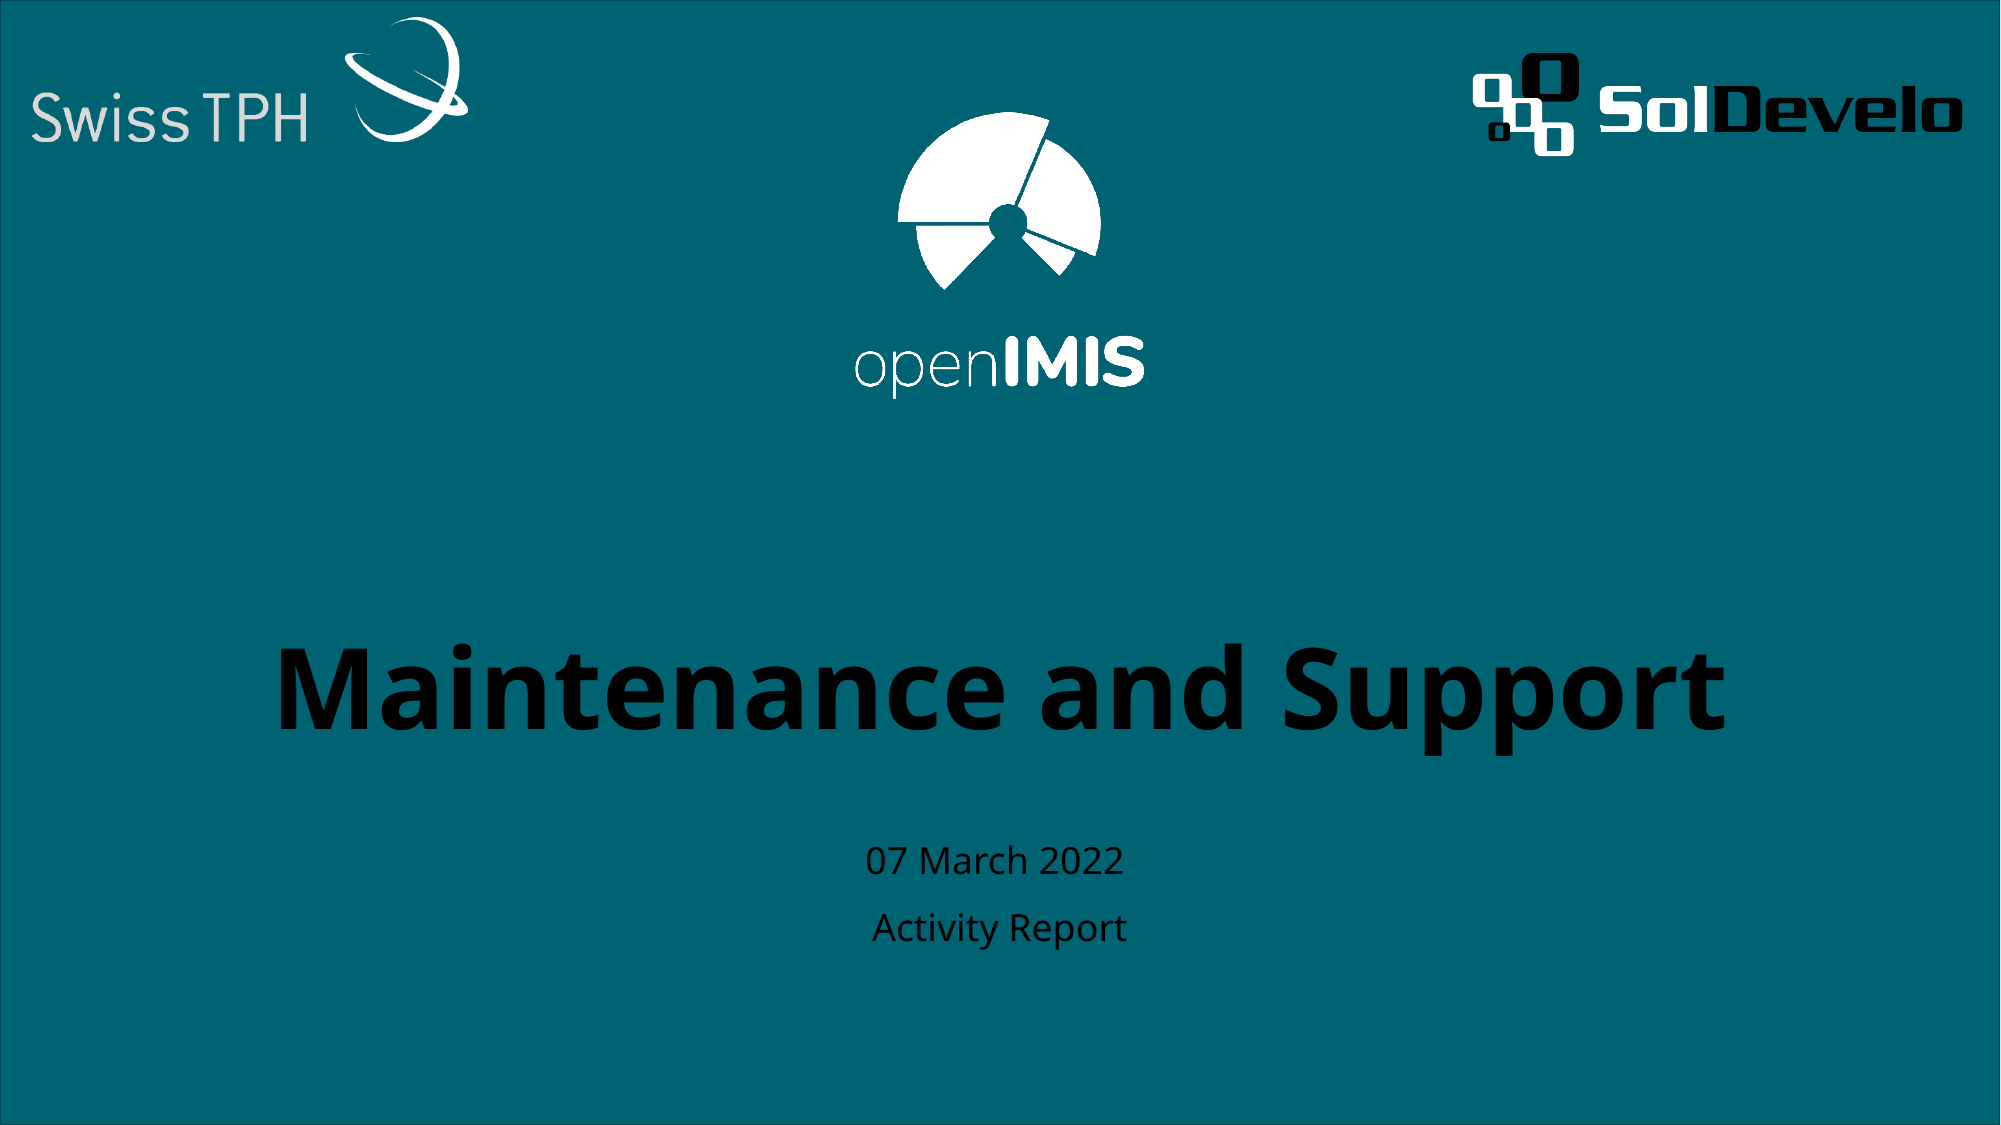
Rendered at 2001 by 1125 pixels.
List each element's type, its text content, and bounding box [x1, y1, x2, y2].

subtitle 07 March 2022 Activity Report [249, 830, 1750, 1102]
picture [1462, 42, 1976, 167]
title Maintenance and Support [249, 423, 1750, 815]
picture [32, 17, 468, 142]
picture [851, 112, 1149, 409]
